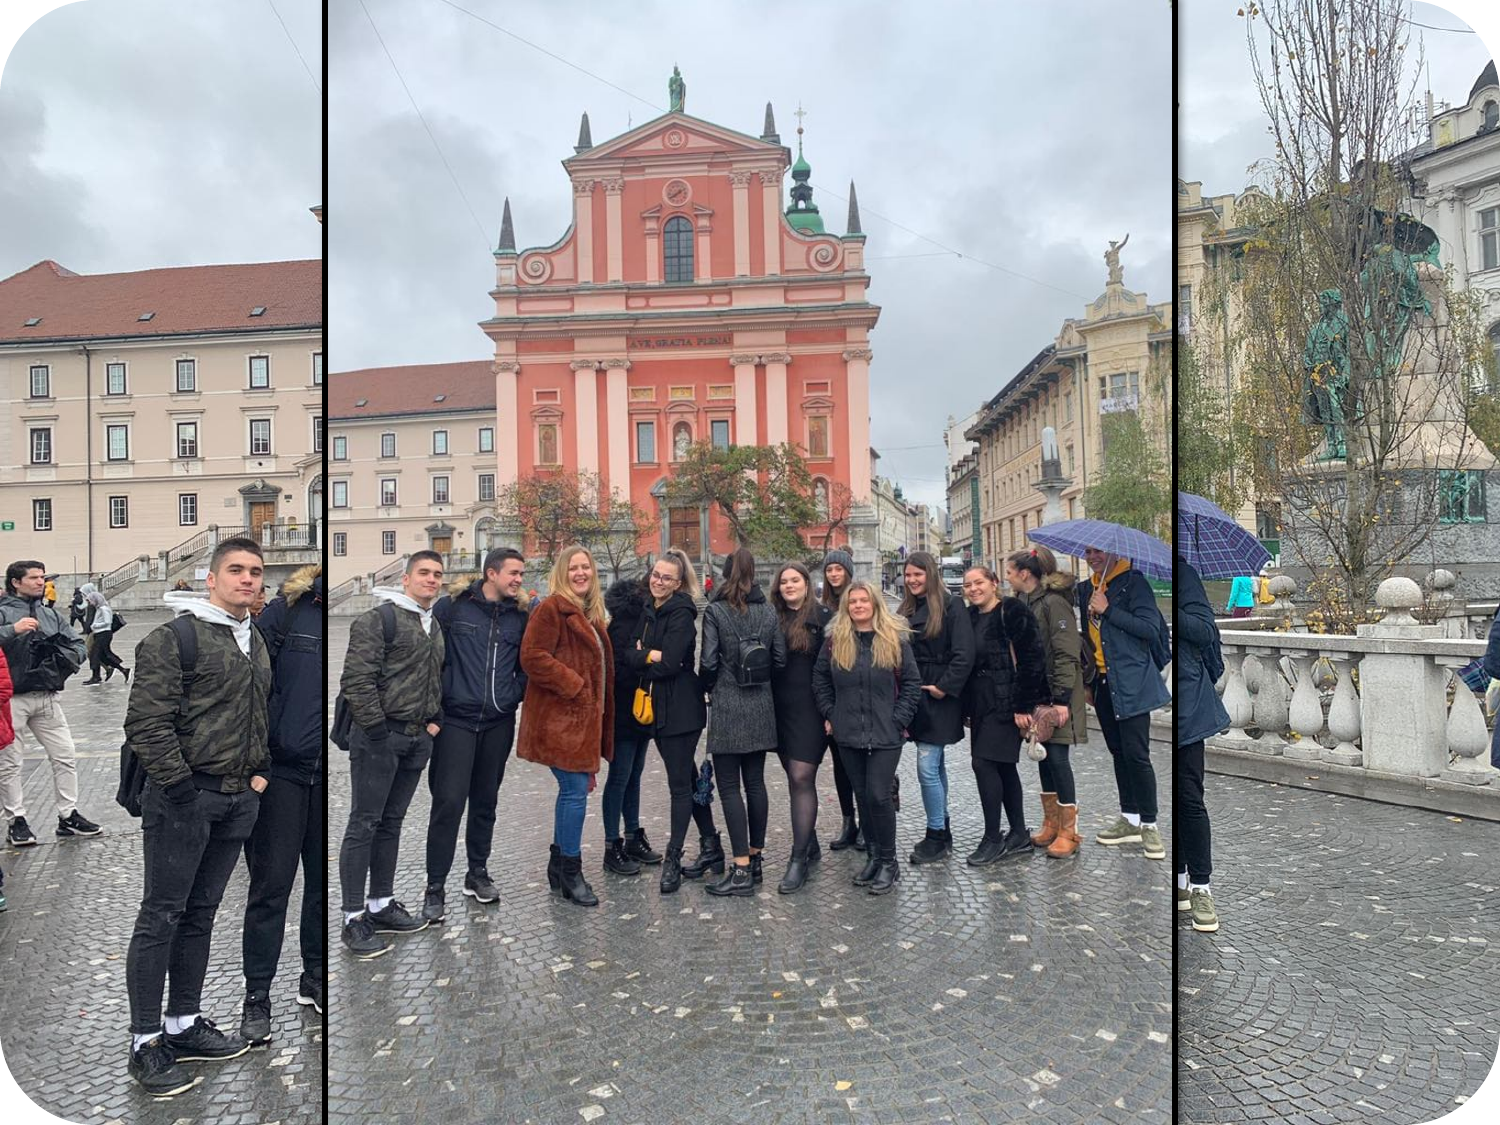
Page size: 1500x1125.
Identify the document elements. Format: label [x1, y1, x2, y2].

list [1172, 0, 1500, 1125]
picture [328, 0, 1172, 1125]
list [0, 0, 328, 1125]
